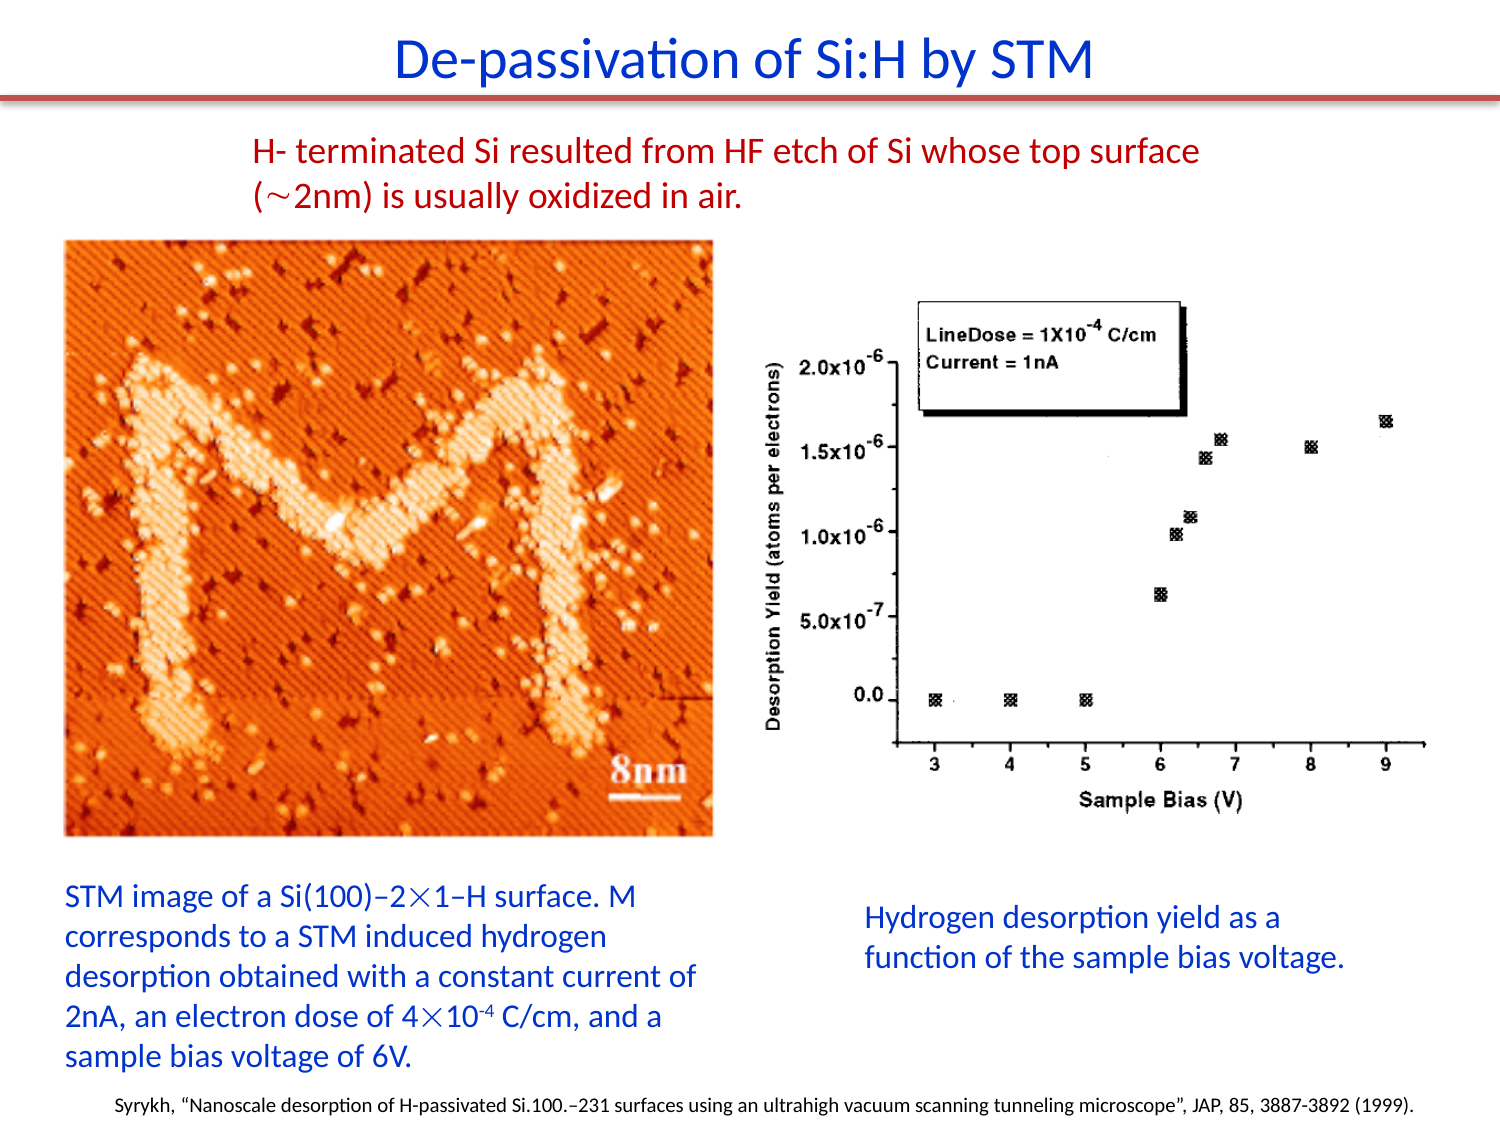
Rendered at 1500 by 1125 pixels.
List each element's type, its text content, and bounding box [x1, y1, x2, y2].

text_box De-passivation of Si:H by STM [379, 12, 1111, 97]
text_box STM image of a Si(100)–21–H surface. M corresponds to a STM induced hydrogen desorption obtained with a constant current of 2nA, an electron dose of 410-4 C/cm, and a sample bias voltage of 6V. [49, 866, 725, 1082]
text_box Hydrogen desorption yield as a function of the sample bias voltage. [849, 887, 1375, 982]
text_box H- terminated Si resulted from HF etch of Si whose top surface (2nm) is usually oxidized in air. [237, 118, 1238, 224]
picture [762, 299, 1434, 815]
text_box Syrykh, “Nanoscale desorption of H-passivated Si.100.–231 surfaces using an ultrahigh vacuum scanning tunneling microscope”, JAP, 85, 3887-3892 (1999). [99, 1084, 1463, 1125]
picture [62, 237, 716, 841]
